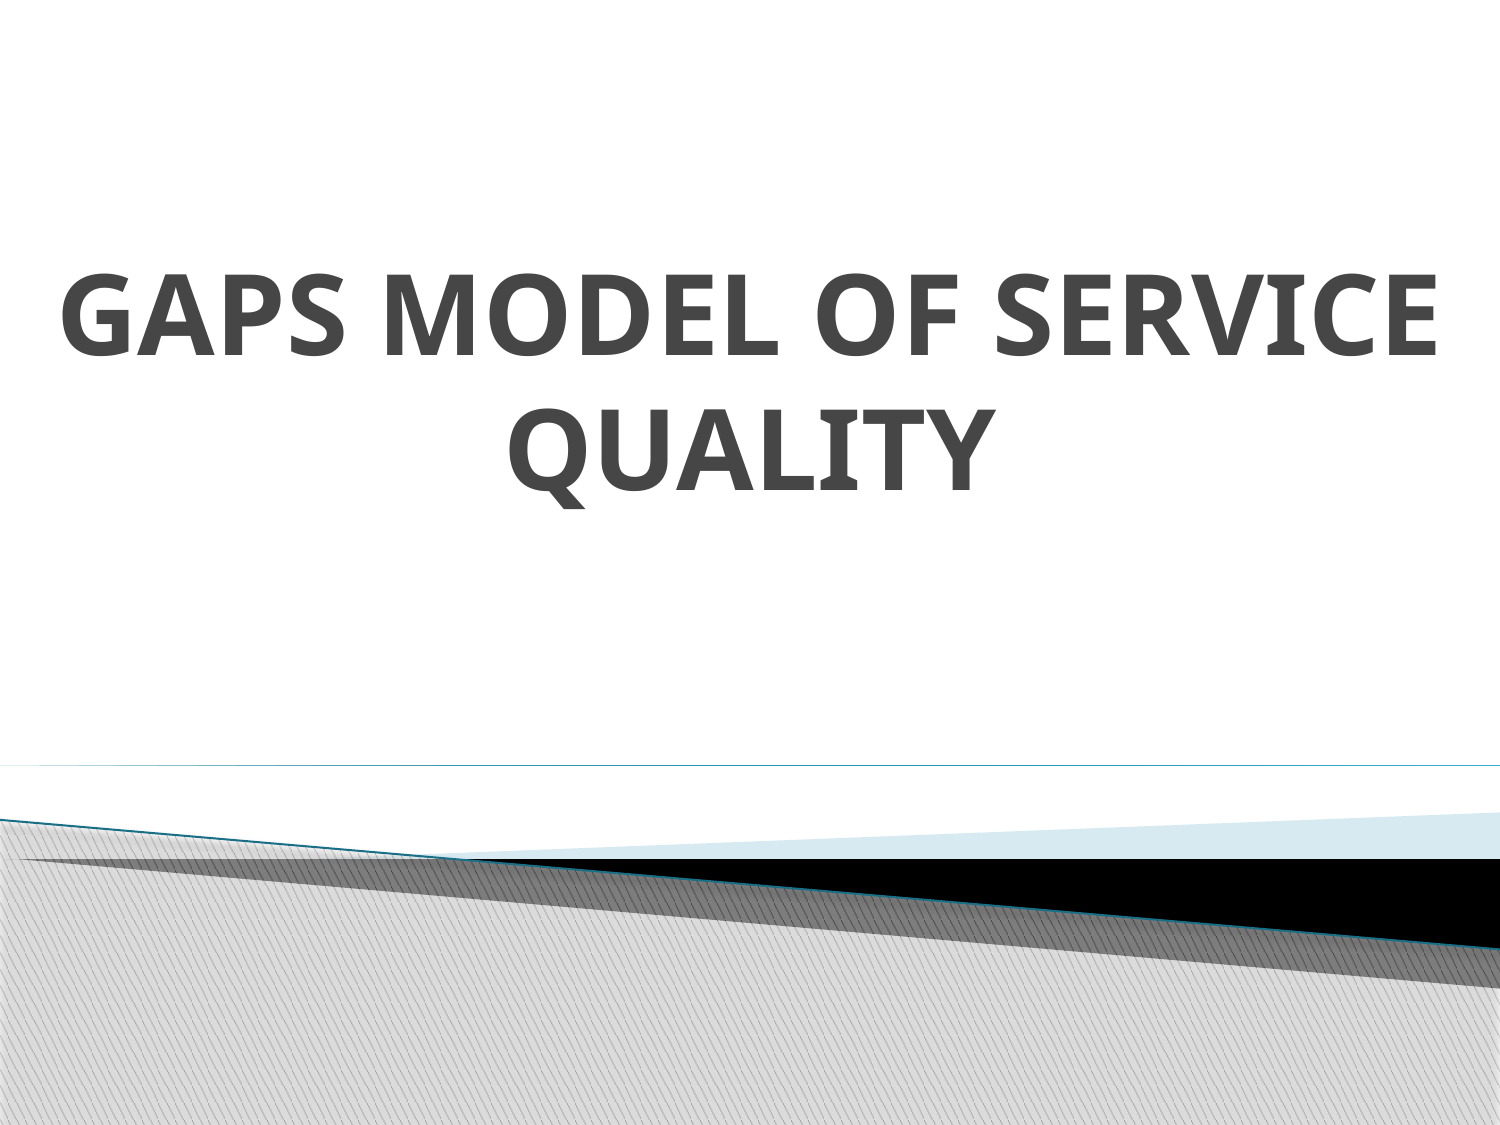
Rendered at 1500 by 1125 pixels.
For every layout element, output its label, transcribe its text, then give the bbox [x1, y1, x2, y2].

title GAPS MODEL OF SERVICE QUALITY [41, 219, 1459, 521]
picture [5, 859, 1500, 989]
